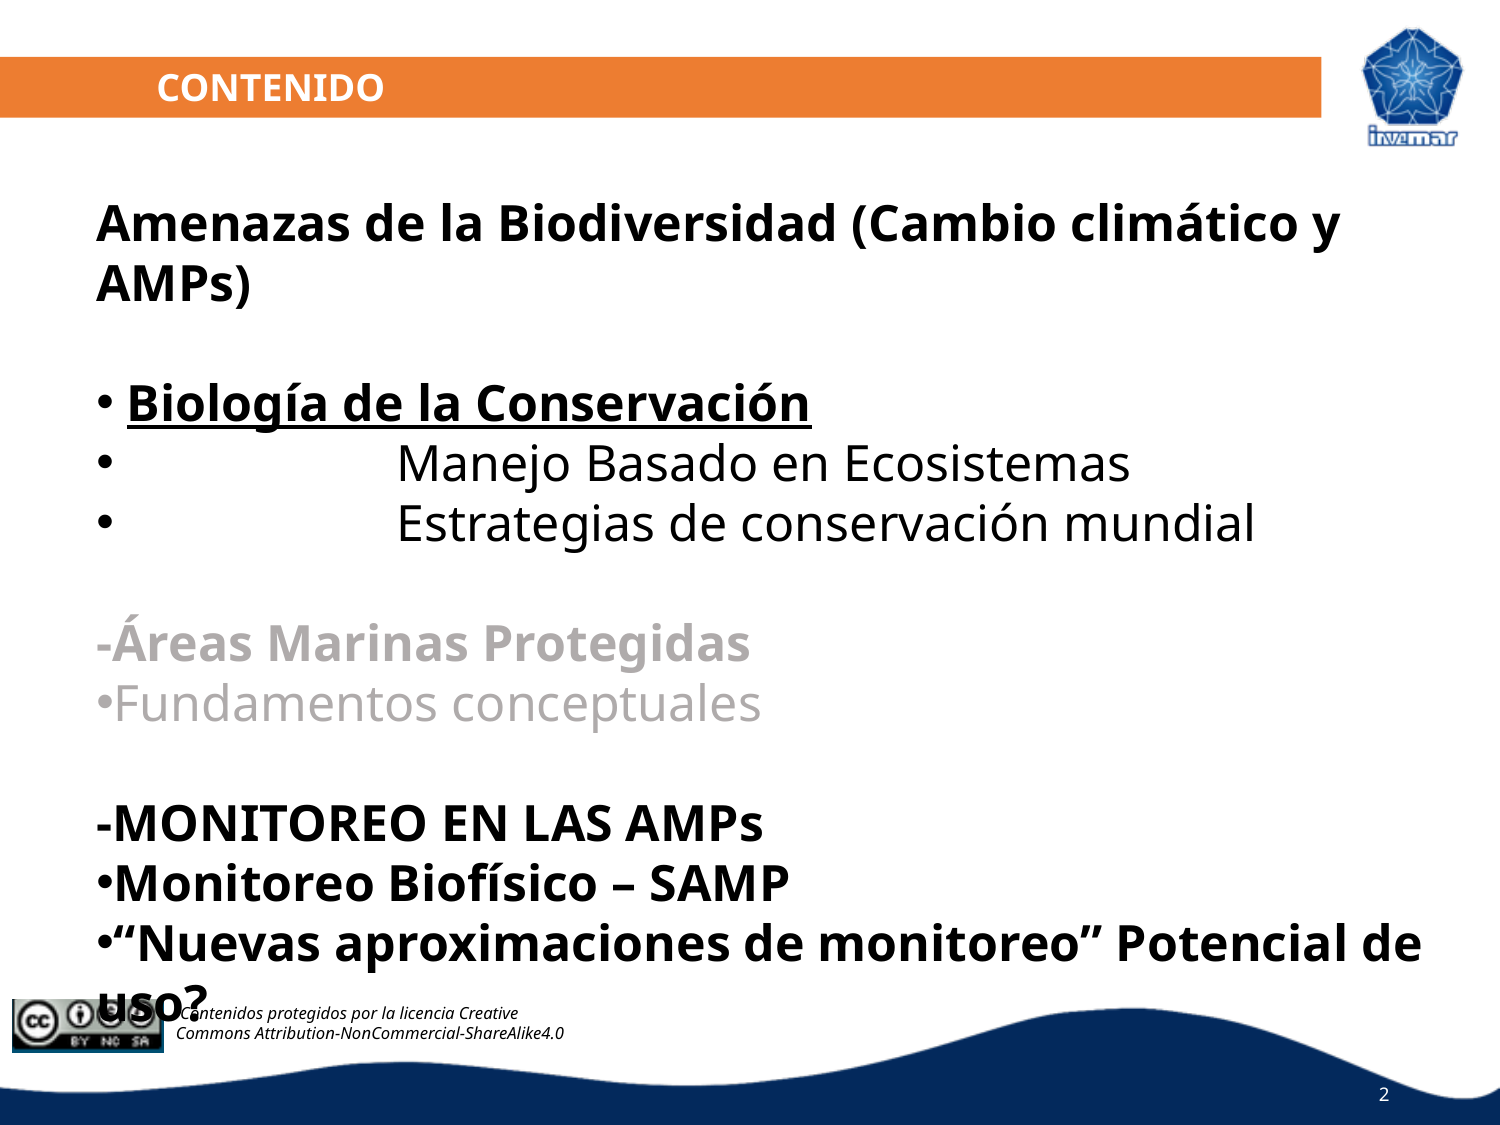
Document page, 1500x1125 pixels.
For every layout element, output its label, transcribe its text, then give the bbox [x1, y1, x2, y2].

slide_number 2 [1326, 1065, 1405, 1125]
picture [1357, 23, 1469, 151]
picture [12, 999, 160, 1048]
text_box Amenazas de la Biodiversidad (Cambio climático y AMPs) Biología de la Conservación Manejo Basado en Ecosistemas Estrategias de conservación mundial -Áreas Marinas Protegidas Fundamentos conceptuales -MONITOREO EN LAS AMPs Monitoreo Biofísico – SAMP “Nuevas aproximaciones de monitoreo” Potencial de uso? [81, 184, 1439, 1039]
picture [0, 998, 1500, 1125]
